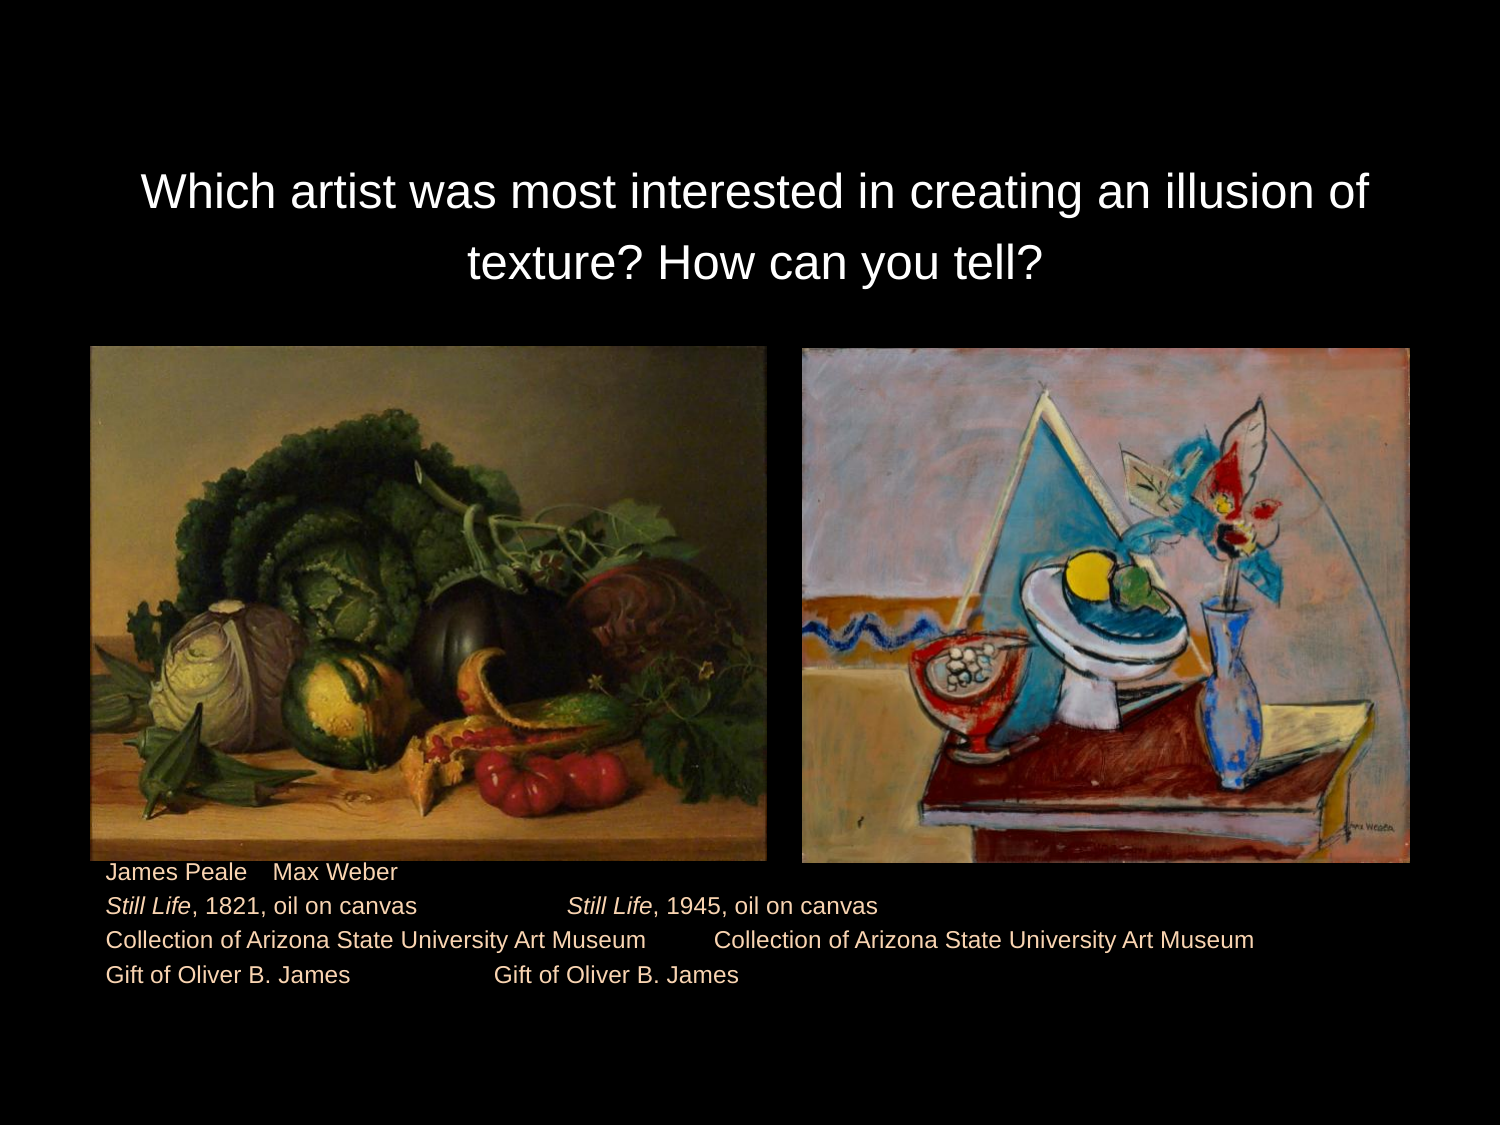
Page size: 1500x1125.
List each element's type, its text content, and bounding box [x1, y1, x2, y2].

list Which artist was most interested in creating an illusion of texture? How can you tell? James Peale Max Weber Still Life, 1821, oil on canvas Still Life, 1945, oil on canvas Collection of Arizona State University Art Museum Collection of Arizona State University Art Museum Gift of Oliver B. James Gift of Oliver B. James [90, 71, 1421, 1080]
picture [90, 346, 767, 862]
picture [802, 347, 1410, 863]
